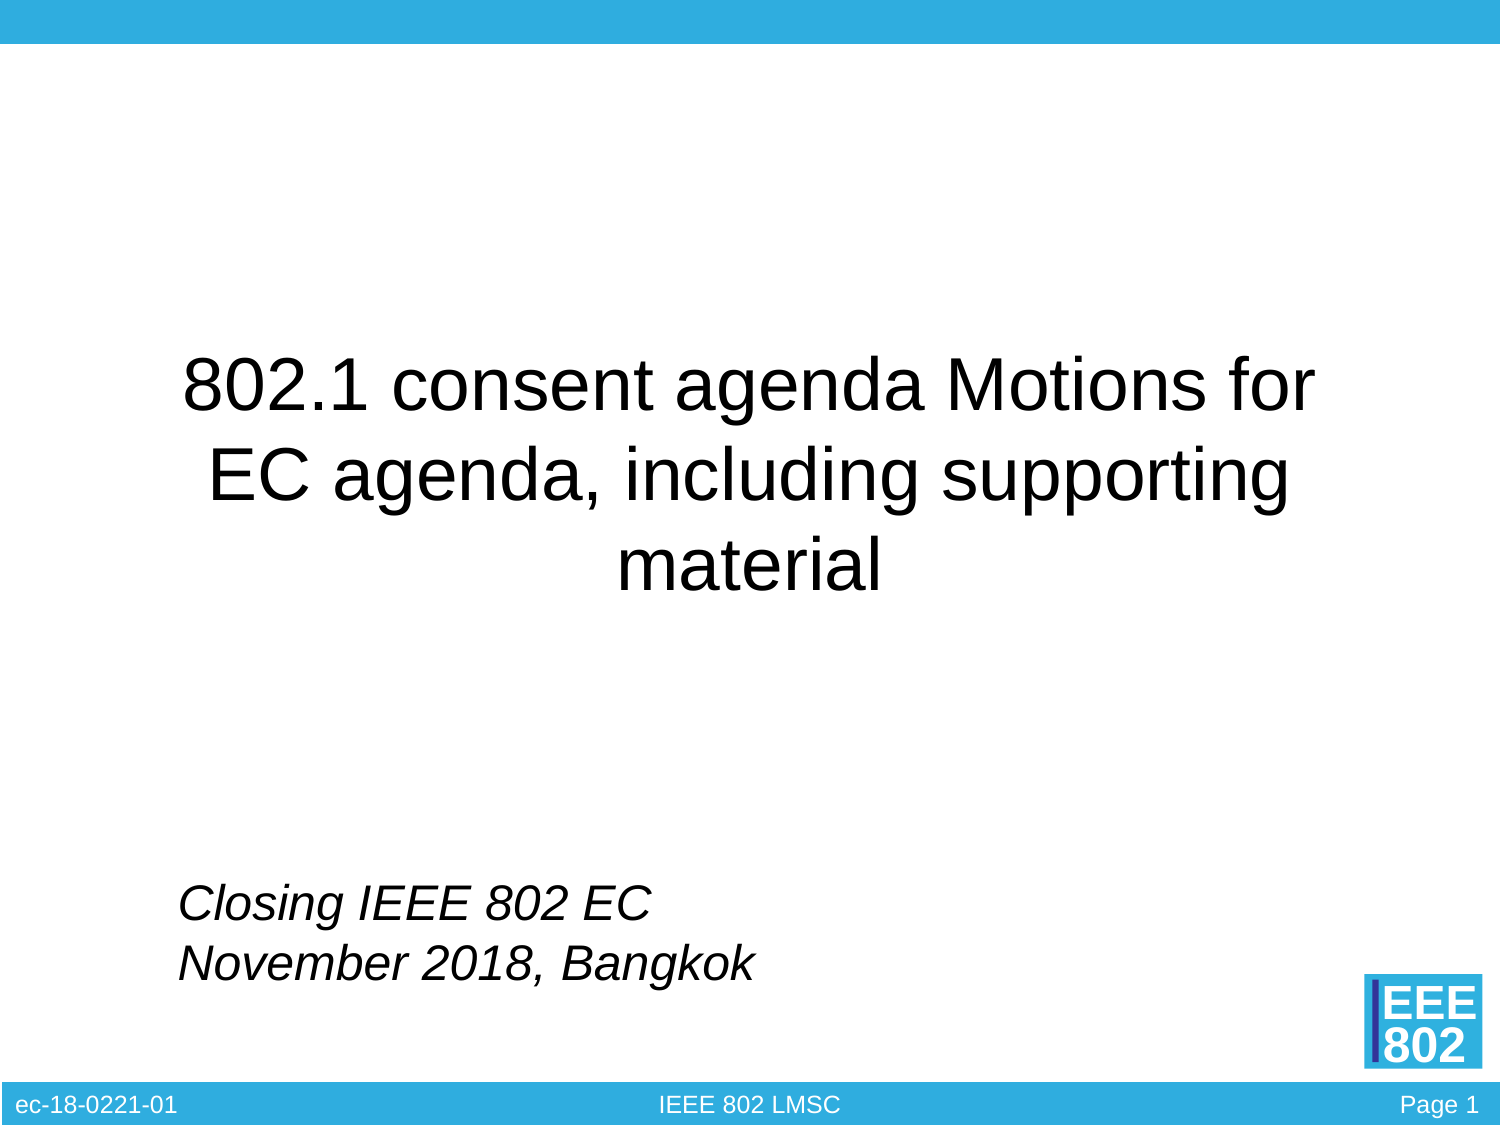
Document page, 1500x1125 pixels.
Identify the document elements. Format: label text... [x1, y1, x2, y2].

subtitle Closing IEEE 802 EC November 2018, Bangkok [162, 862, 1213, 1025]
title 802.1 consent agenda Motions for EC agenda, including supporting material [112, 349, 1388, 591]
